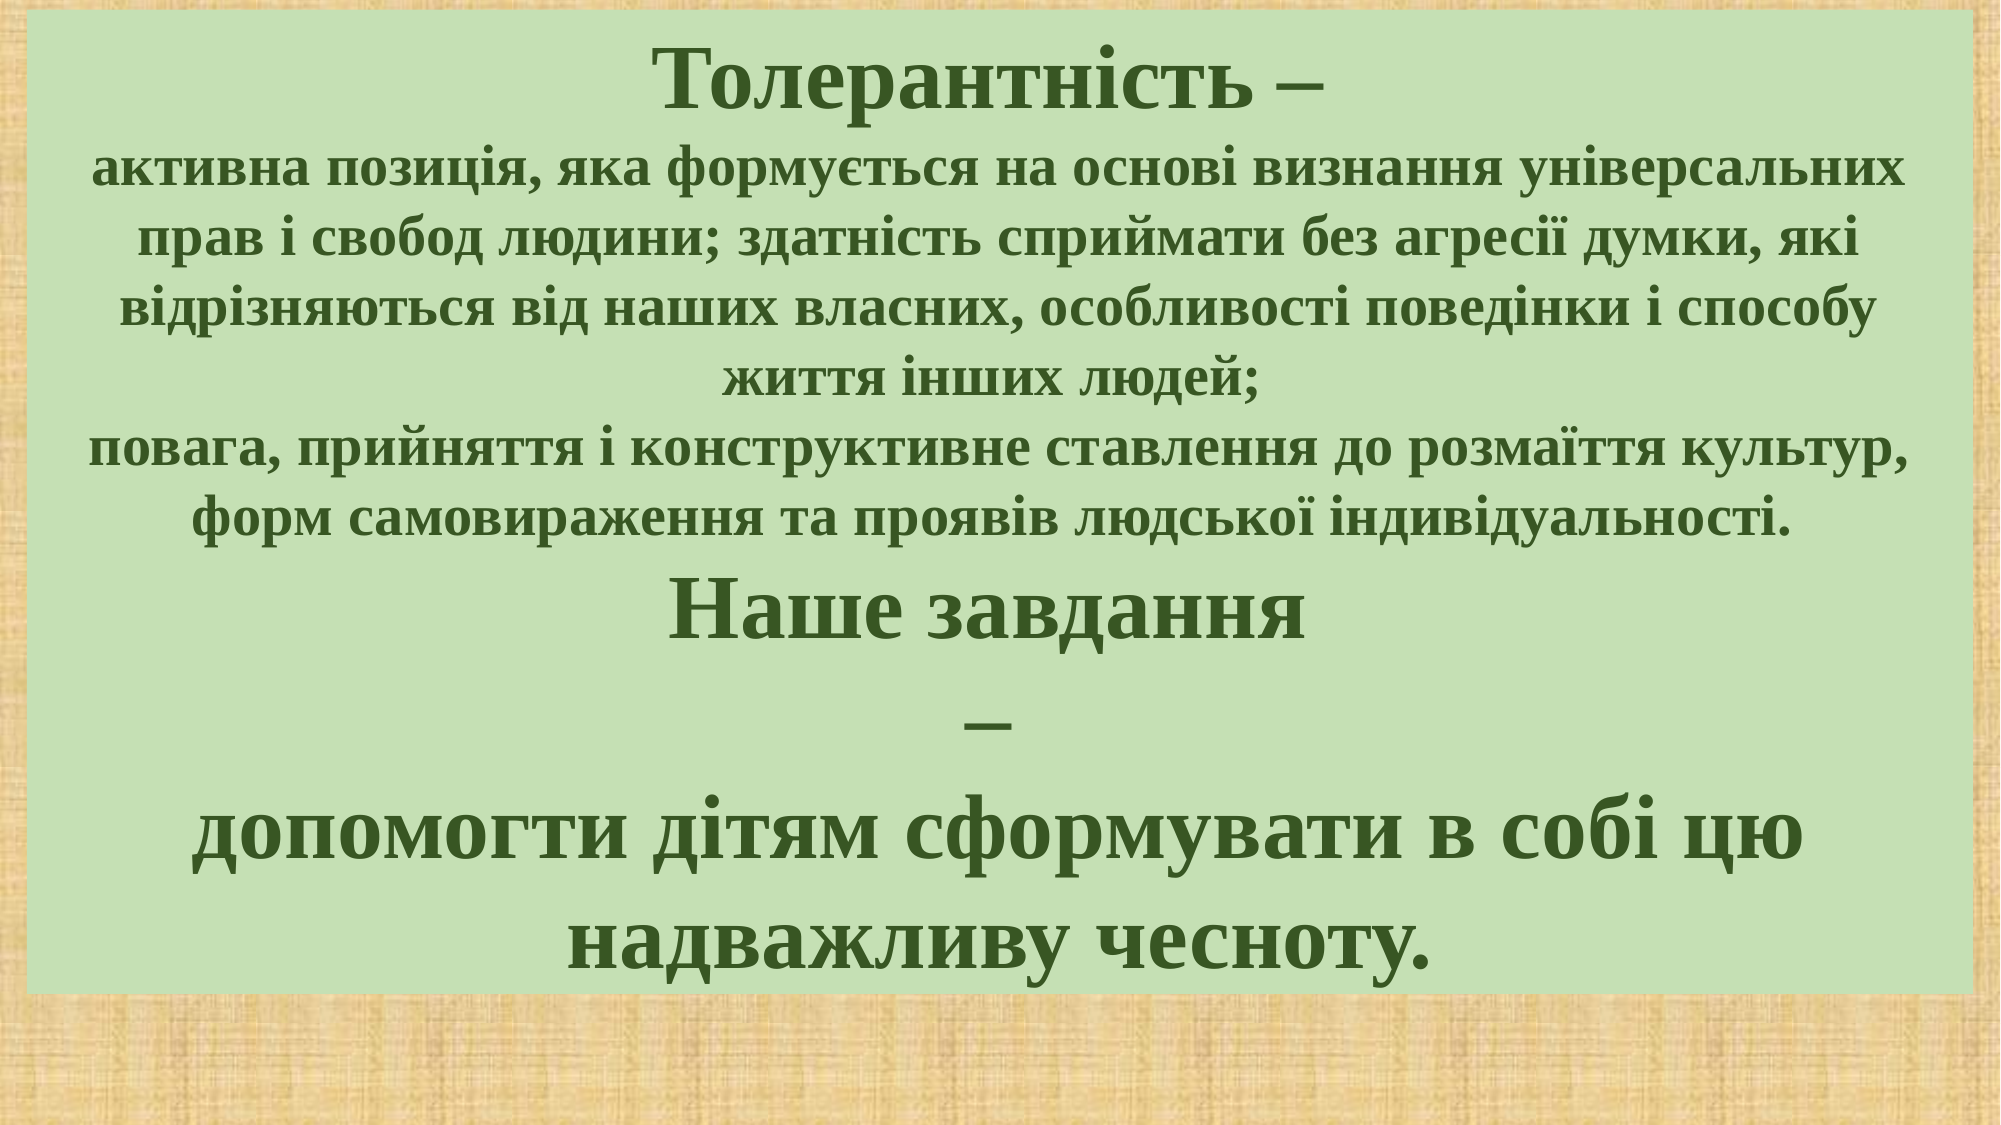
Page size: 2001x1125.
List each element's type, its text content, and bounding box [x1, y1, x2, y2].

picture [0, 0, 2001, 1125]
text_box Толерантність – активна позиція, яка формується на основі визнання універсальних прав і свобод людини; здатність сприймати без агресії думки, які відрізняються від наших власних, особливості поведінки і способу життя інших людей; повага, прийняття і конструктивне ставлення до розмаїття культур, форм самовираження та проявів людської індивідуальності. Наше завдання – допомогти дітям сформувати в собі цю надважливу чесноту. [26, 9, 1973, 994]
